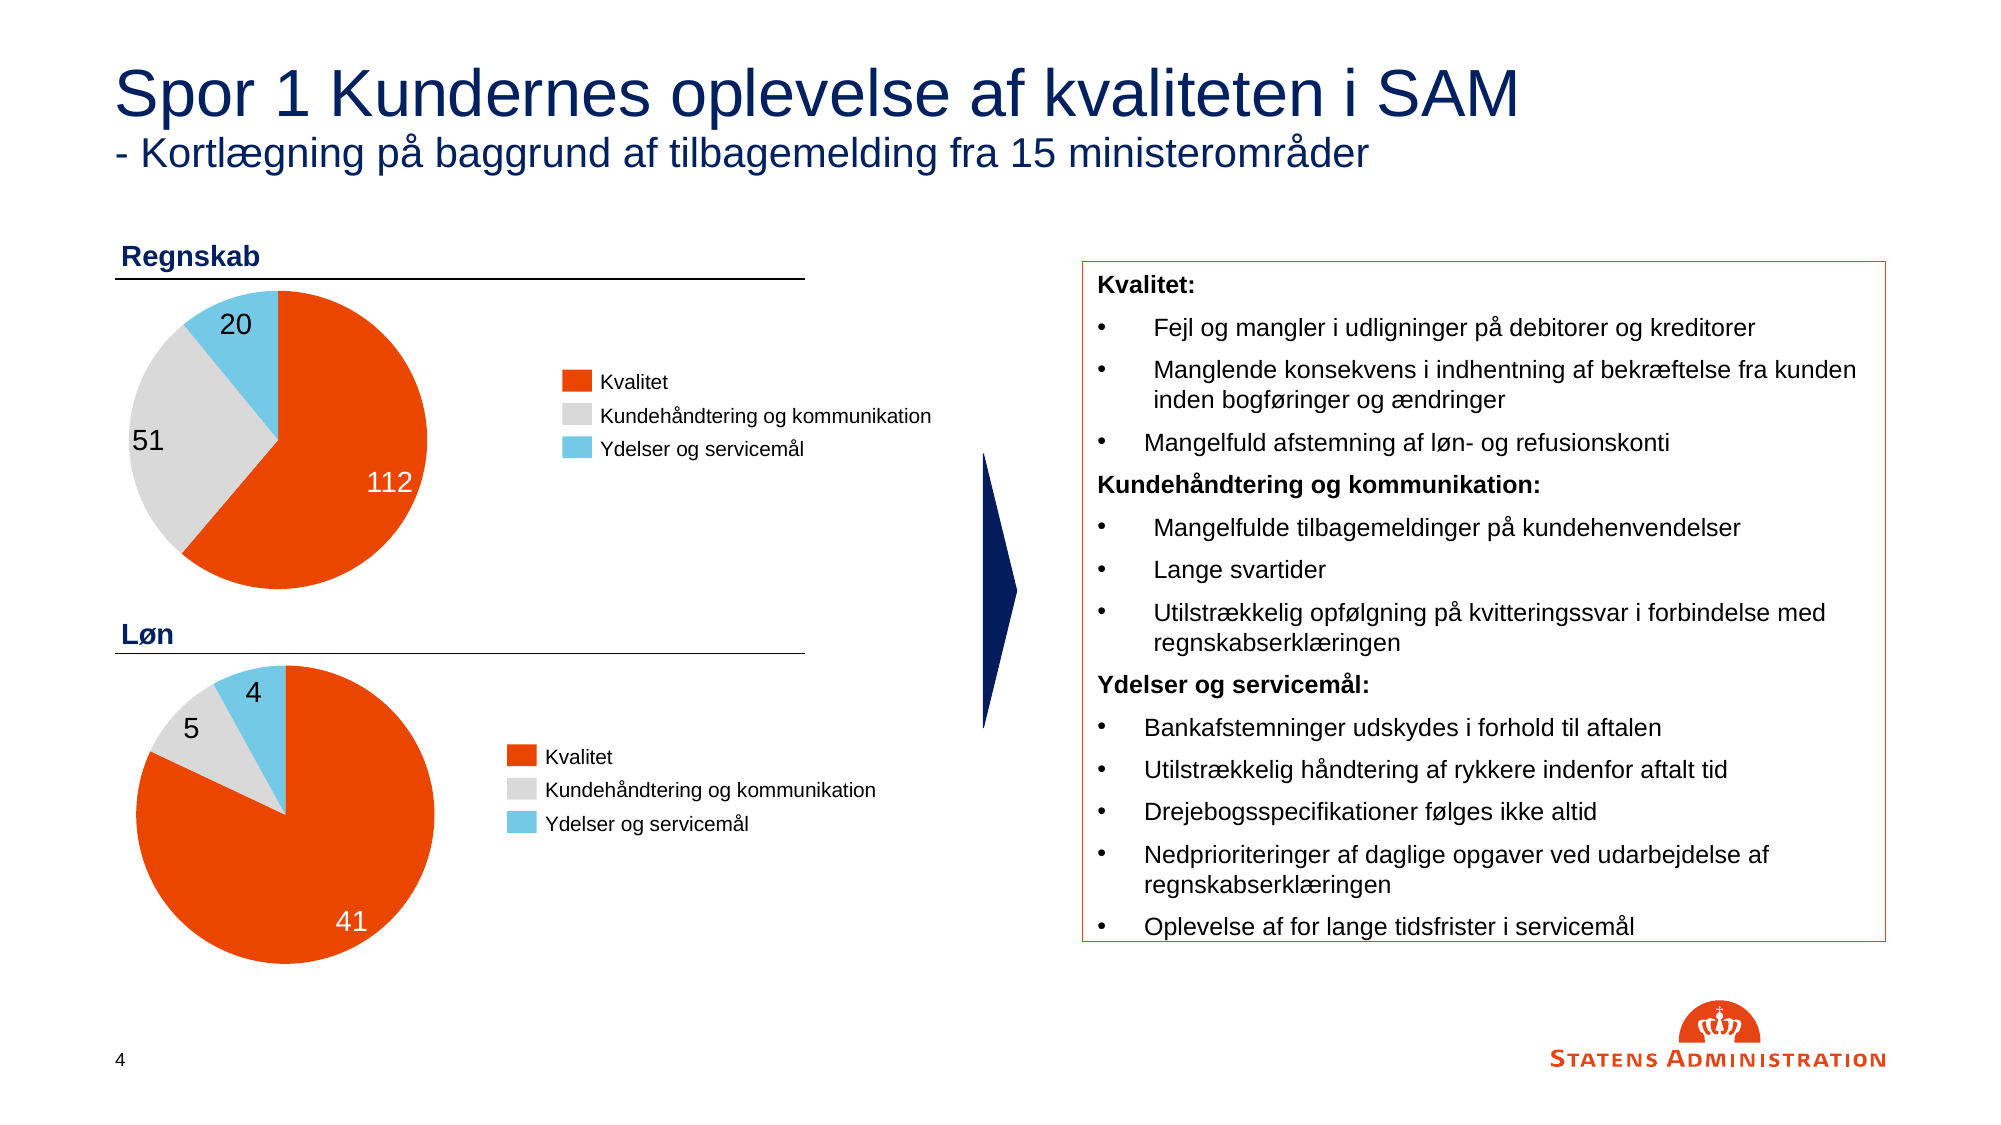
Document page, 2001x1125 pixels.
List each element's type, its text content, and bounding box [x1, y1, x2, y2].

title Spor 1 Kundernes oplevelse af kvaliteten i SAM - Kortlægning på baggrund af tilbagemelding fra 15 ministerområder [115, 59, 1885, 213]
text_box [507, 777, 537, 800]
text_box Kvalitet: Fejl og mangler i udligninger på debitorer og kreditorer Manglende konsekvens i indhentning af bekræftelse fra kunden inden bogføringer og ændringer Mangelfuld afstemning af løn- og refusionskonti Kundehåndtering og kommunikation: Mangelfulde tilbagemeldinger på kundehenvendelser Lange svartider Utilstrækkelig opfølgning på kvitteringssvar i forbindelse med regnskabserklæringen Ydelser og servicemål: Bankafstemninger udskydes i forhold til aftalen Utilstrækkelig håndtering af rykkere indenfor aftalt tid Drejebogsspecifikationer følges ikke altid Nedprioriteringer af daglige opgaver ved udarbejdelse af regnskabserklæringen Oplevelse af for lange tidsfrister i servicemål [1082, 261, 1886, 942]
chart [115, 280, 442, 603]
text_box Ydelser og servicemål [600, 435, 805, 461]
text_box [562, 436, 592, 459]
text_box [114, 237, 806, 280]
text_box [562, 403, 592, 425]
text_box [507, 744, 537, 767]
chart [122, 651, 449, 978]
text_box [562, 369, 592, 392]
text_box Kundehåndtering og kommunikation [600, 402, 932, 428]
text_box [114, 615, 806, 655]
text_box Kvalitet [600, 369, 669, 394]
text_box Ydelser og servicemål [545, 810, 750, 836]
text_box [983, 453, 1017, 728]
text_box [507, 811, 537, 833]
text_box Kvalitet [545, 743, 613, 769]
text_box Kundehåndtering og kommunikation [545, 777, 877, 803]
